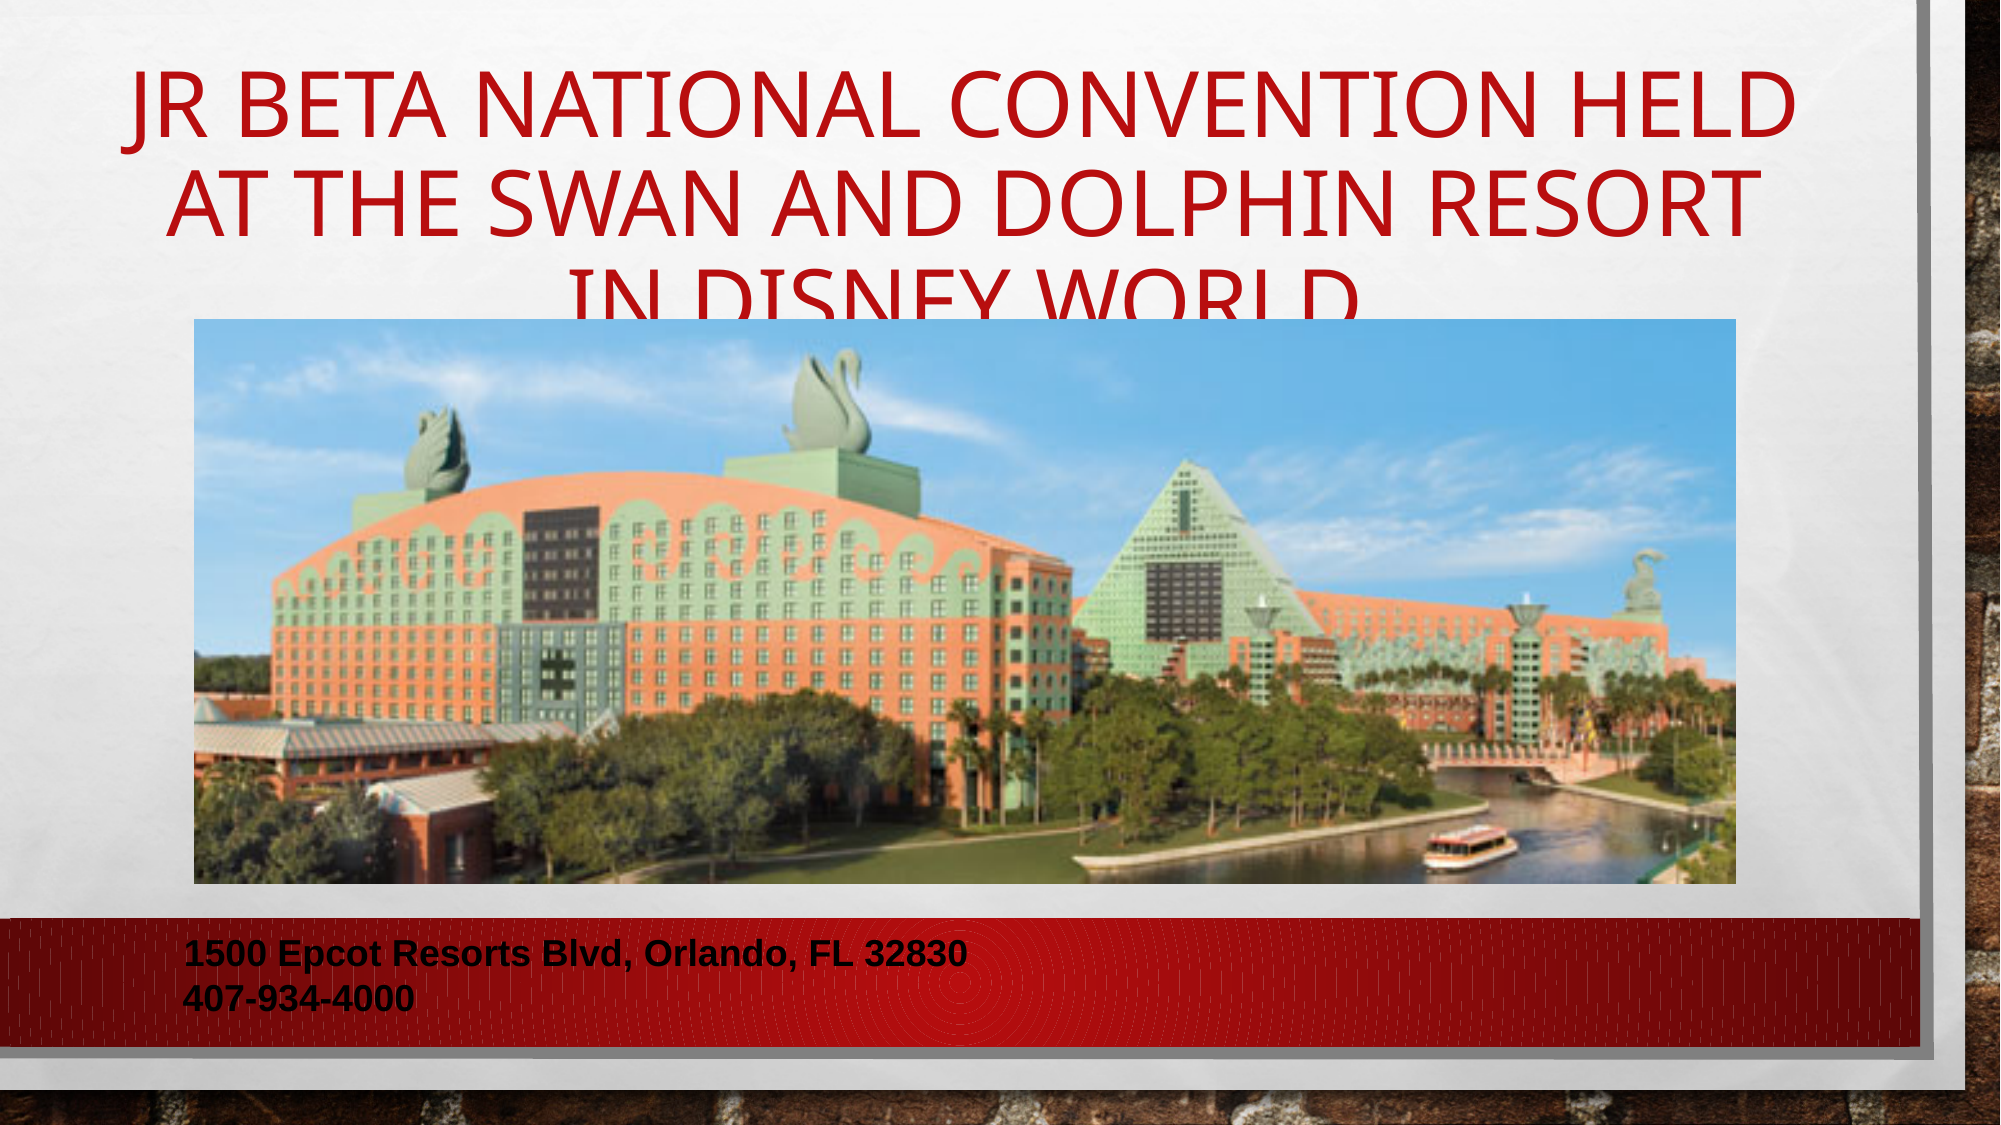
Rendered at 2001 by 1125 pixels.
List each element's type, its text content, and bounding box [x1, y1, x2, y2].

text_box 1500 Epcot Resorts Blvd, Orlando, FL 32830 407-934-4000 [167, 921, 985, 1027]
picture [0, 0, 2000, 1125]
title Jr beta national convention held at the swan and dolphin resort in disney world [112, 112, 1818, 302]
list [194, 319, 1736, 885]
